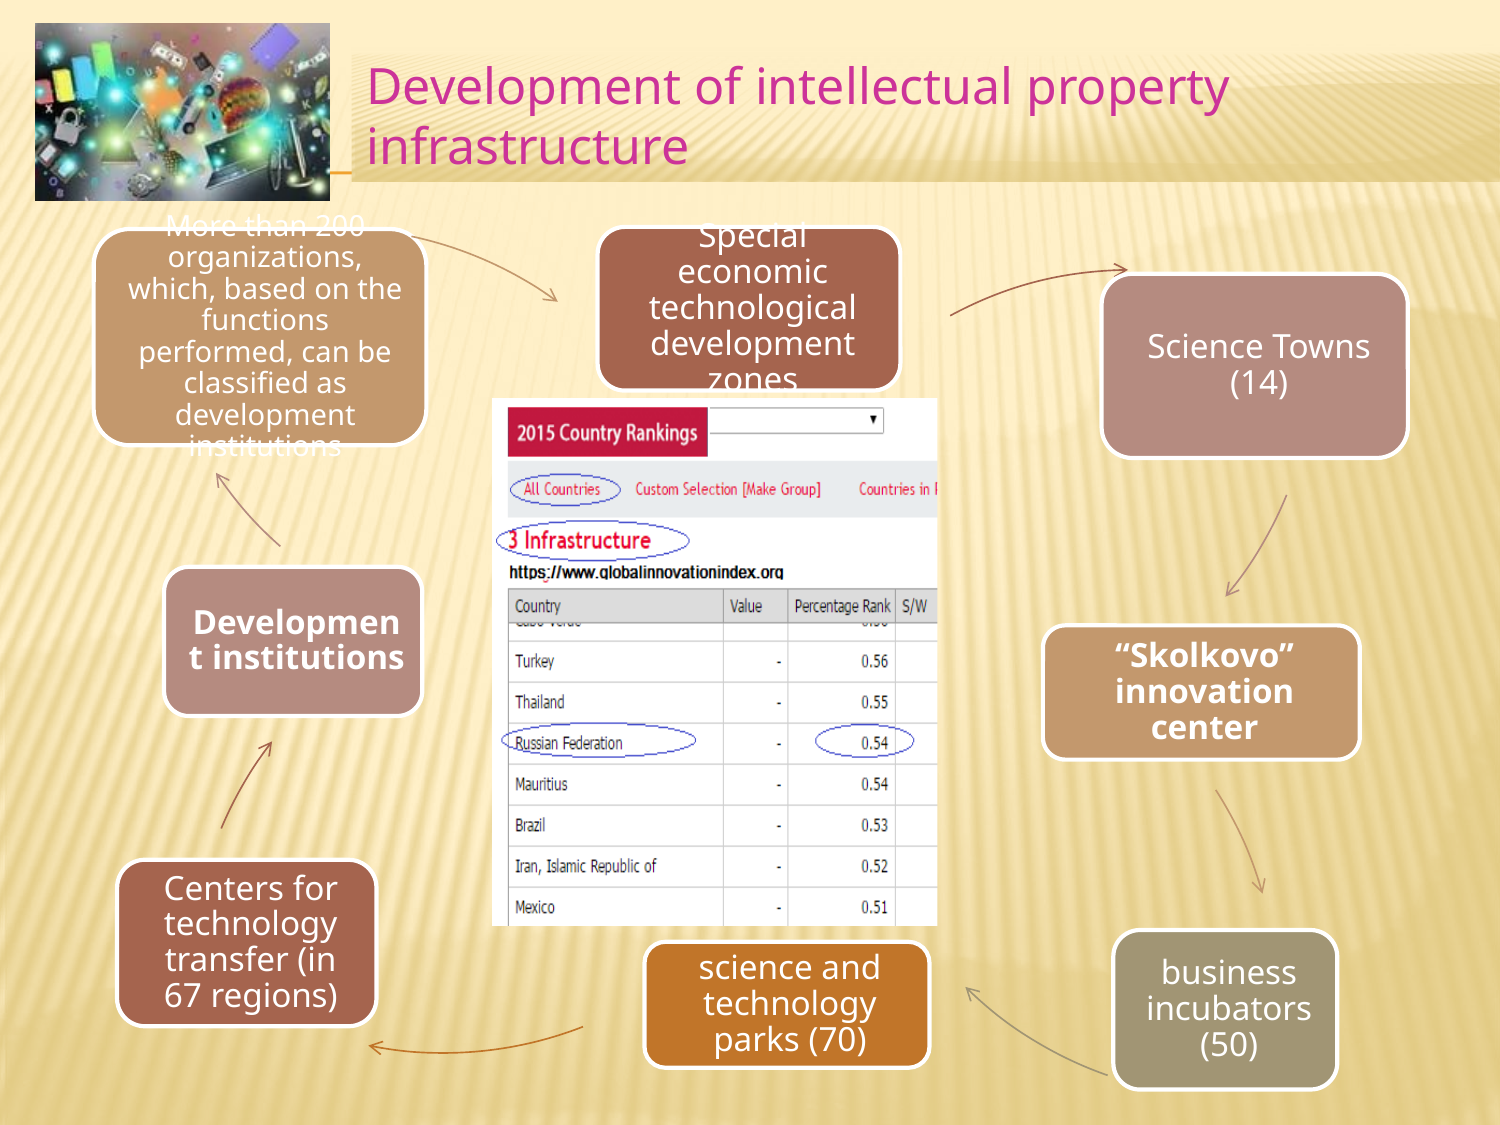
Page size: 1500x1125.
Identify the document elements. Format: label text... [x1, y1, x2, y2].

picture [491, 398, 938, 927]
picture [34, 23, 331, 201]
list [0, 226, 1500, 1107]
text_box Development of intellectual property infrastructure [351, 46, 1500, 182]
